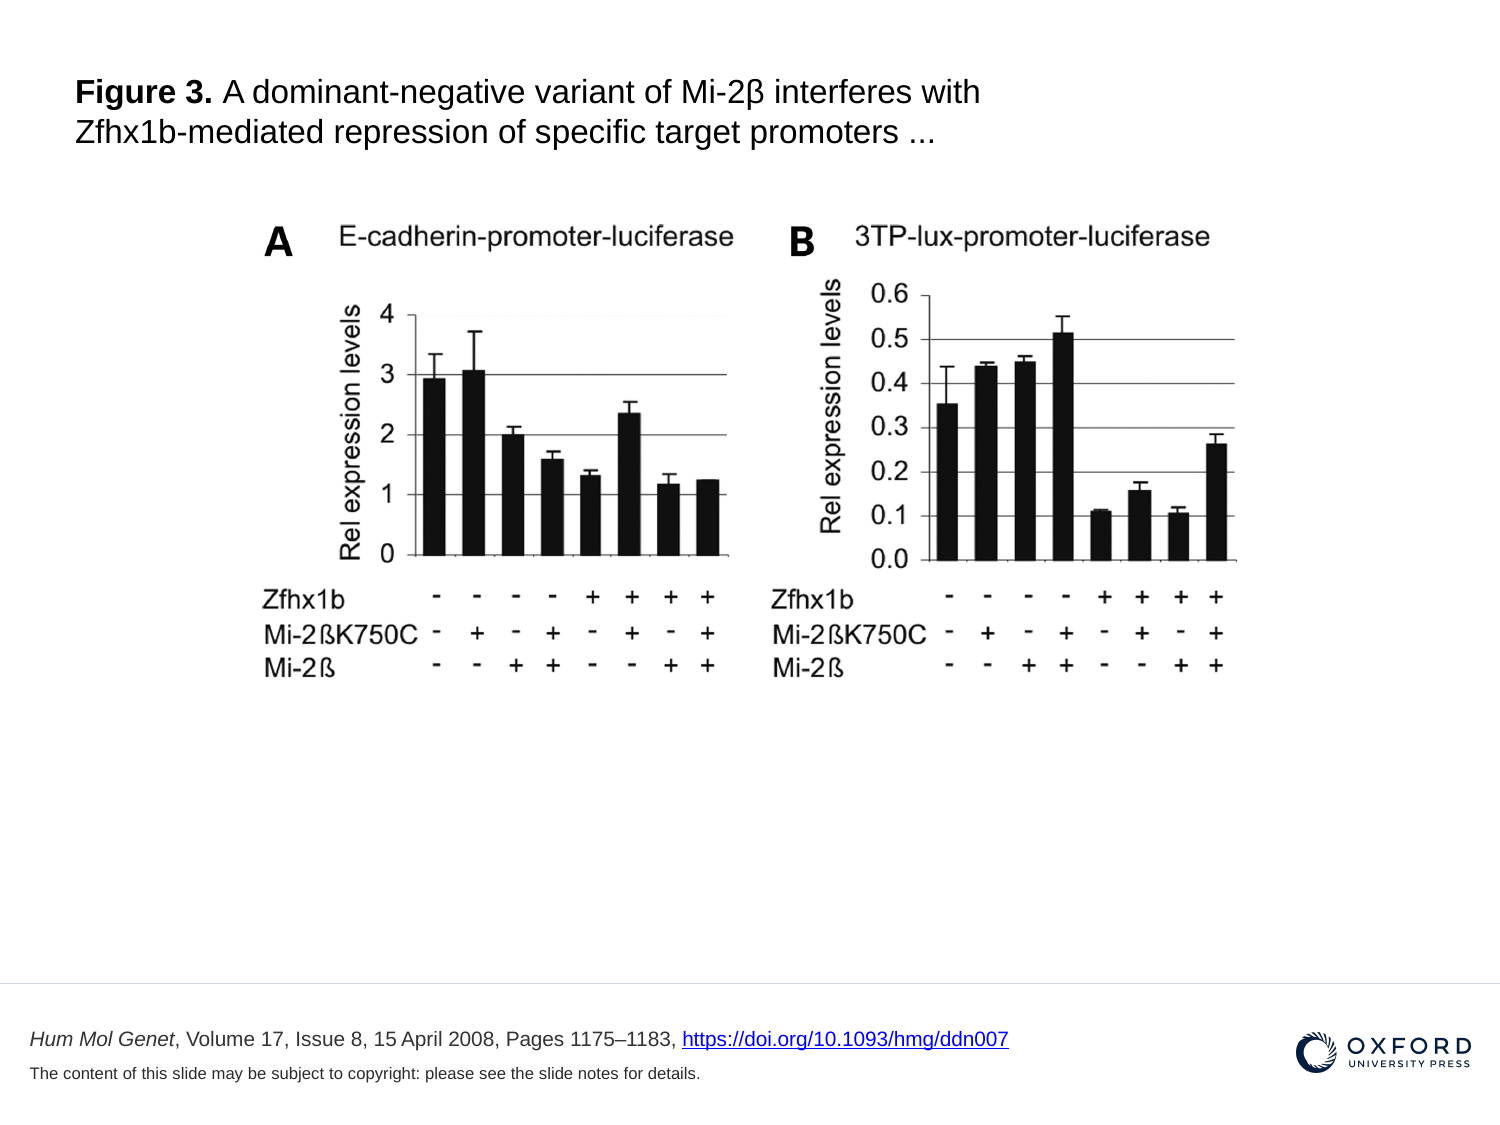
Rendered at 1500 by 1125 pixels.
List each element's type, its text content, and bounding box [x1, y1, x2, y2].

footer Hum Mol Genet, Volume 17, Issue 8, 15 April 2008, Pages 1175–1183, https://doi.org/10.1093/hmg/ddn007 The content of this slide may be subject to copyright: please see the slide notes for details. [0, 983, 1260, 1125]
title Figure 3. A dominant-negative variant of Mi-2β interferes with Zfhx1b-mediated repression of specific target promoters ... [75, 69, 1078, 171]
picture [1296, 1032, 1471, 1073]
picture [262, 224, 1238, 678]
